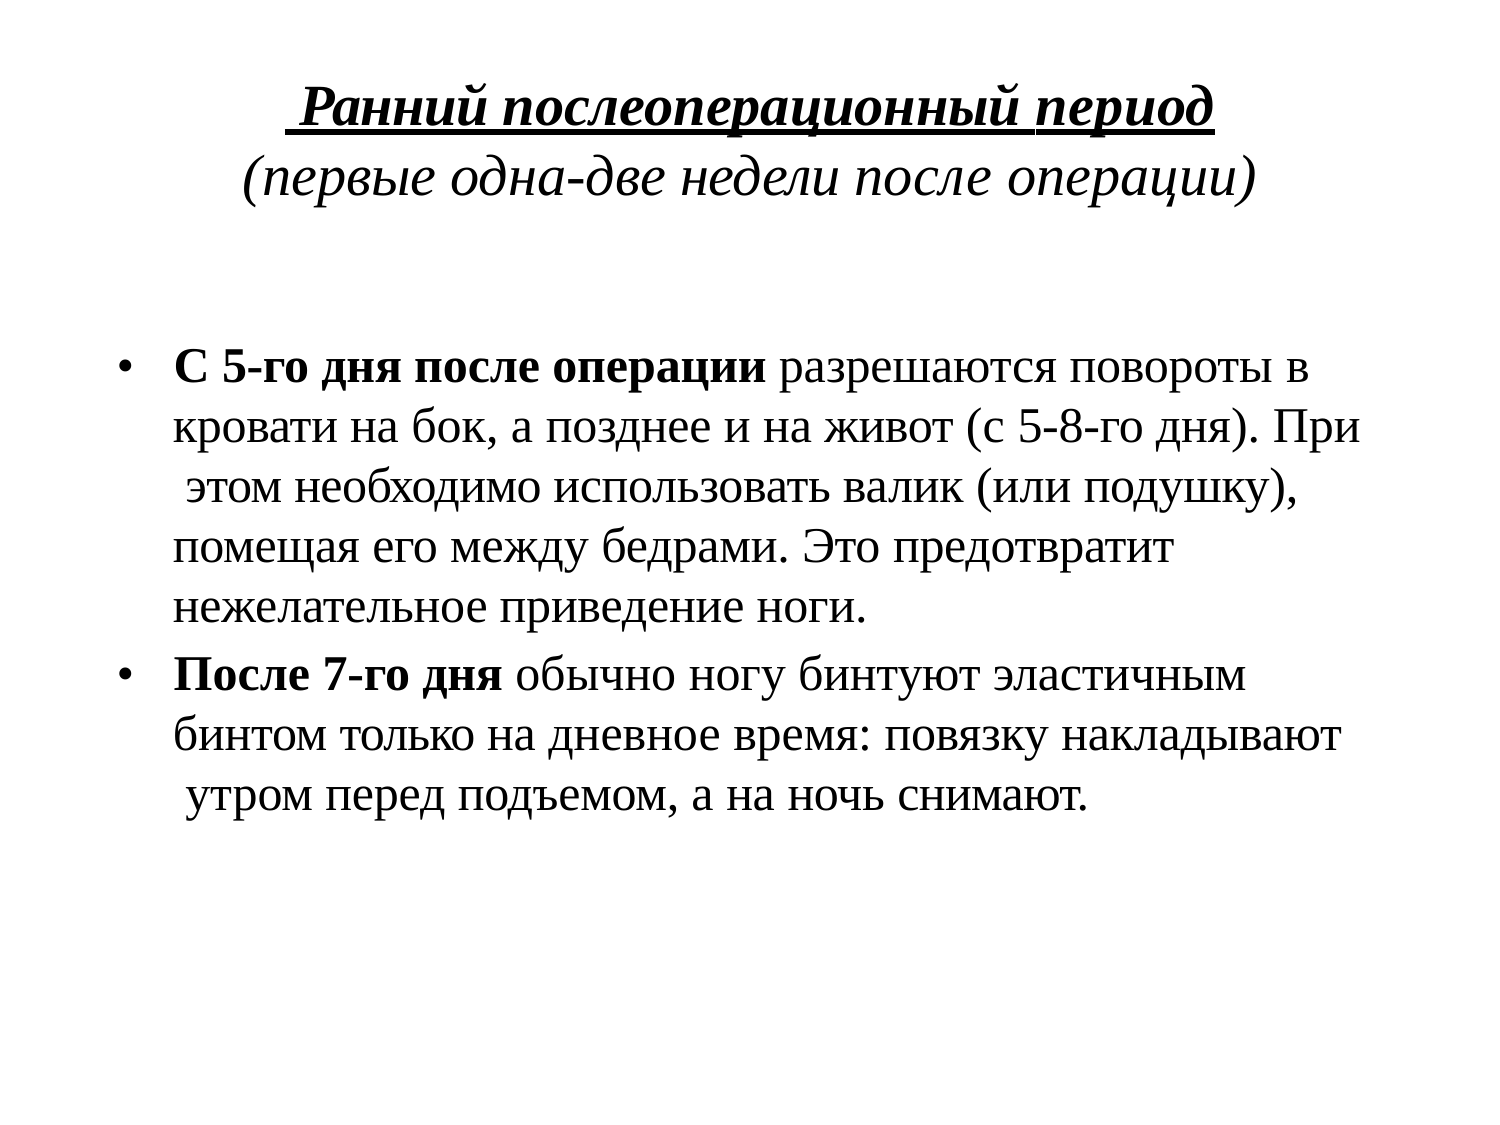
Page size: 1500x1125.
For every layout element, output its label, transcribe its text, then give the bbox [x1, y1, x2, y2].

title Ранний послеоперационный период (первые одна-две недели после операции) [239, 65, 1258, 256]
text_box • С 5-го дня после операции разрешаются повороты в кровати на бок, а позднее и на живот (с 5-8-го дня). При этом необходимо использовать валик (или подушку), помещая его между бедрами. Это предотвратит нежелательное приведение ноги. • После 7-го дня обычно ногу бинтуют эластичным бинтом только на дневное время: повязку накладывают утром перед подъемом, а на ночь снимают. [114, 330, 1366, 821]
